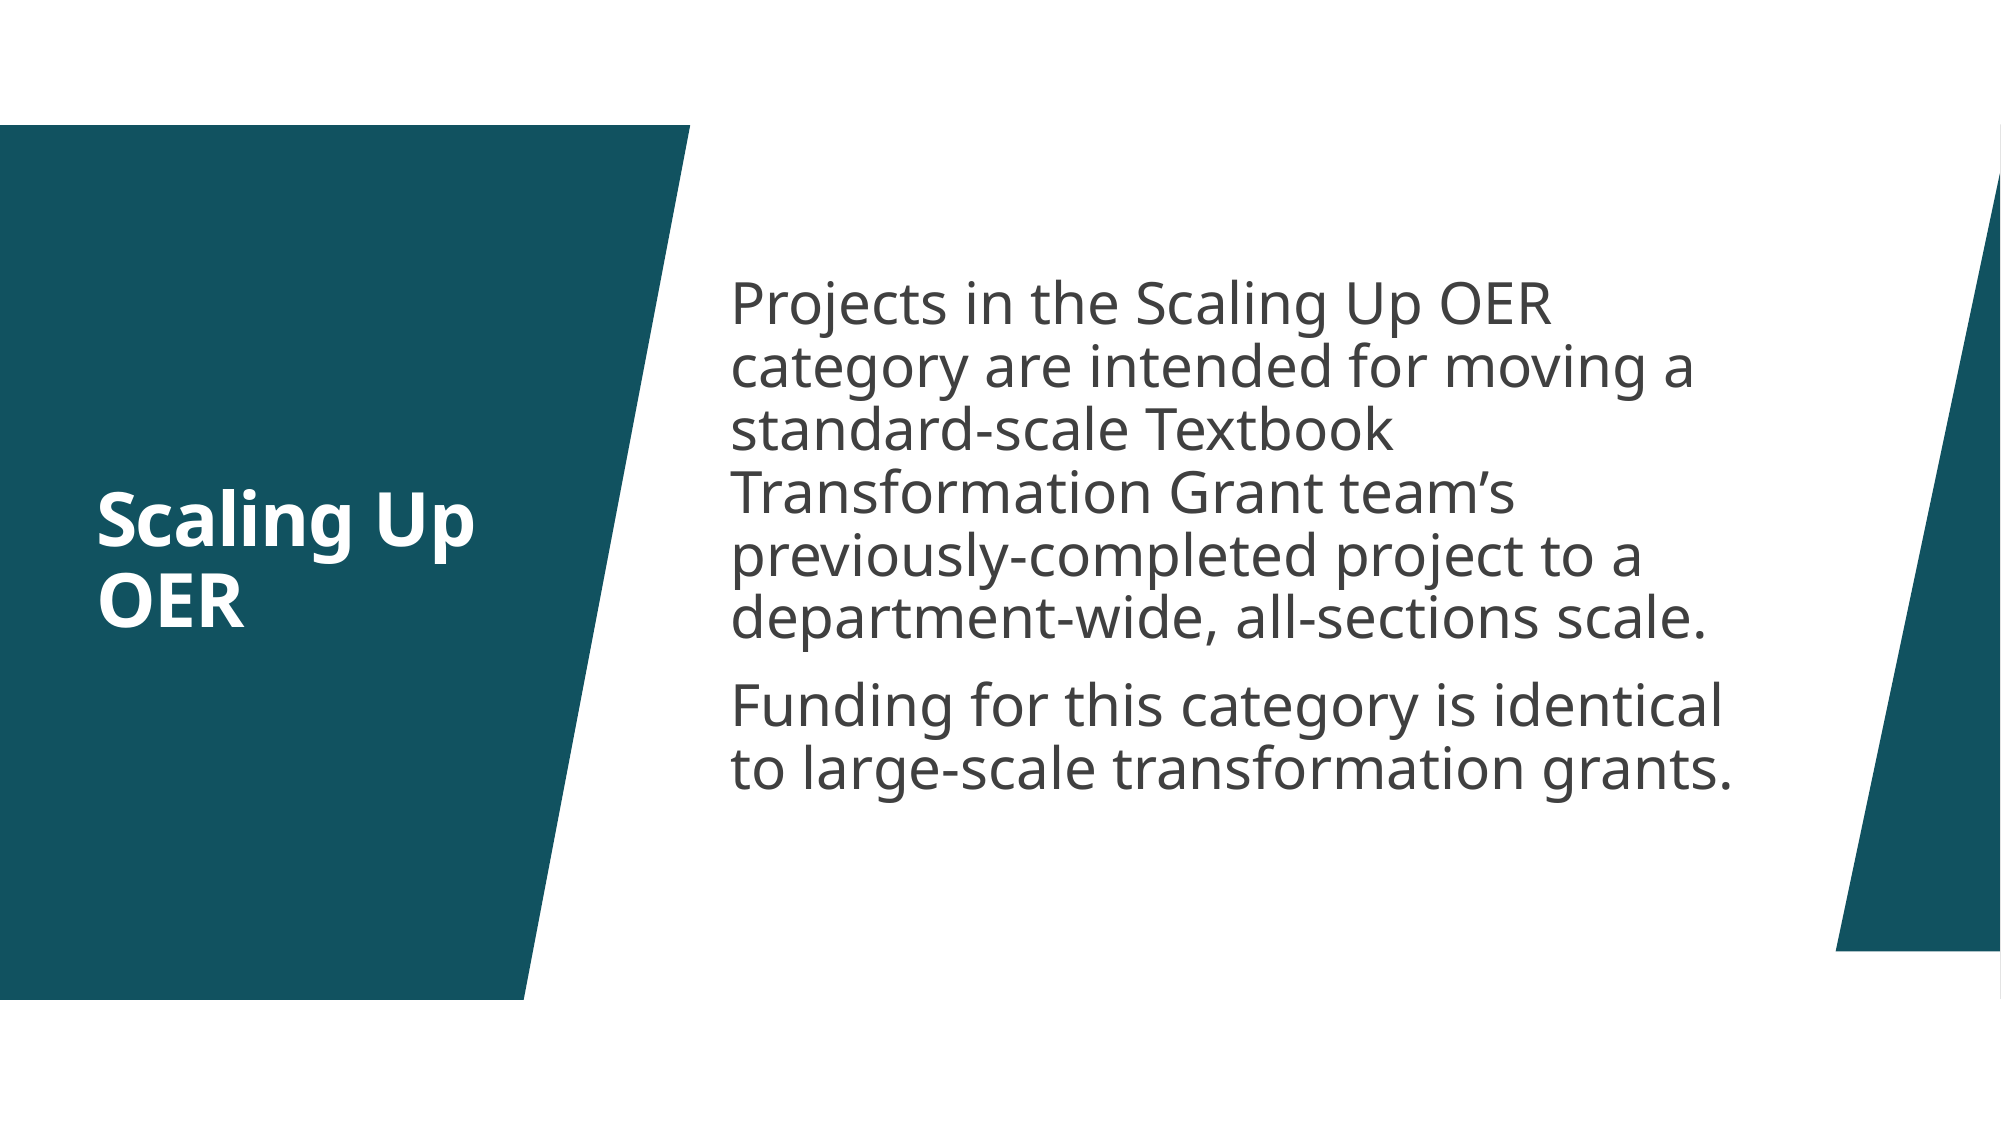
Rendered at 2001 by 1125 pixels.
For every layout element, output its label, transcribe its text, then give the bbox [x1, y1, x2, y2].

text_box [1834, 172, 2000, 953]
text_box [0, 0, 2000, 1125]
title Scaling Up OER [81, 276, 537, 849]
list Projects in the Scaling Up OER category are intended for moving a standard-scale Textbook Transformation Grant team’s previously-completed project to a department-wide, all-sections scale. Funding for this category is identical to large-scale transformation grants. [715, 125, 1803, 952]
text_box [0, 124, 692, 1001]
